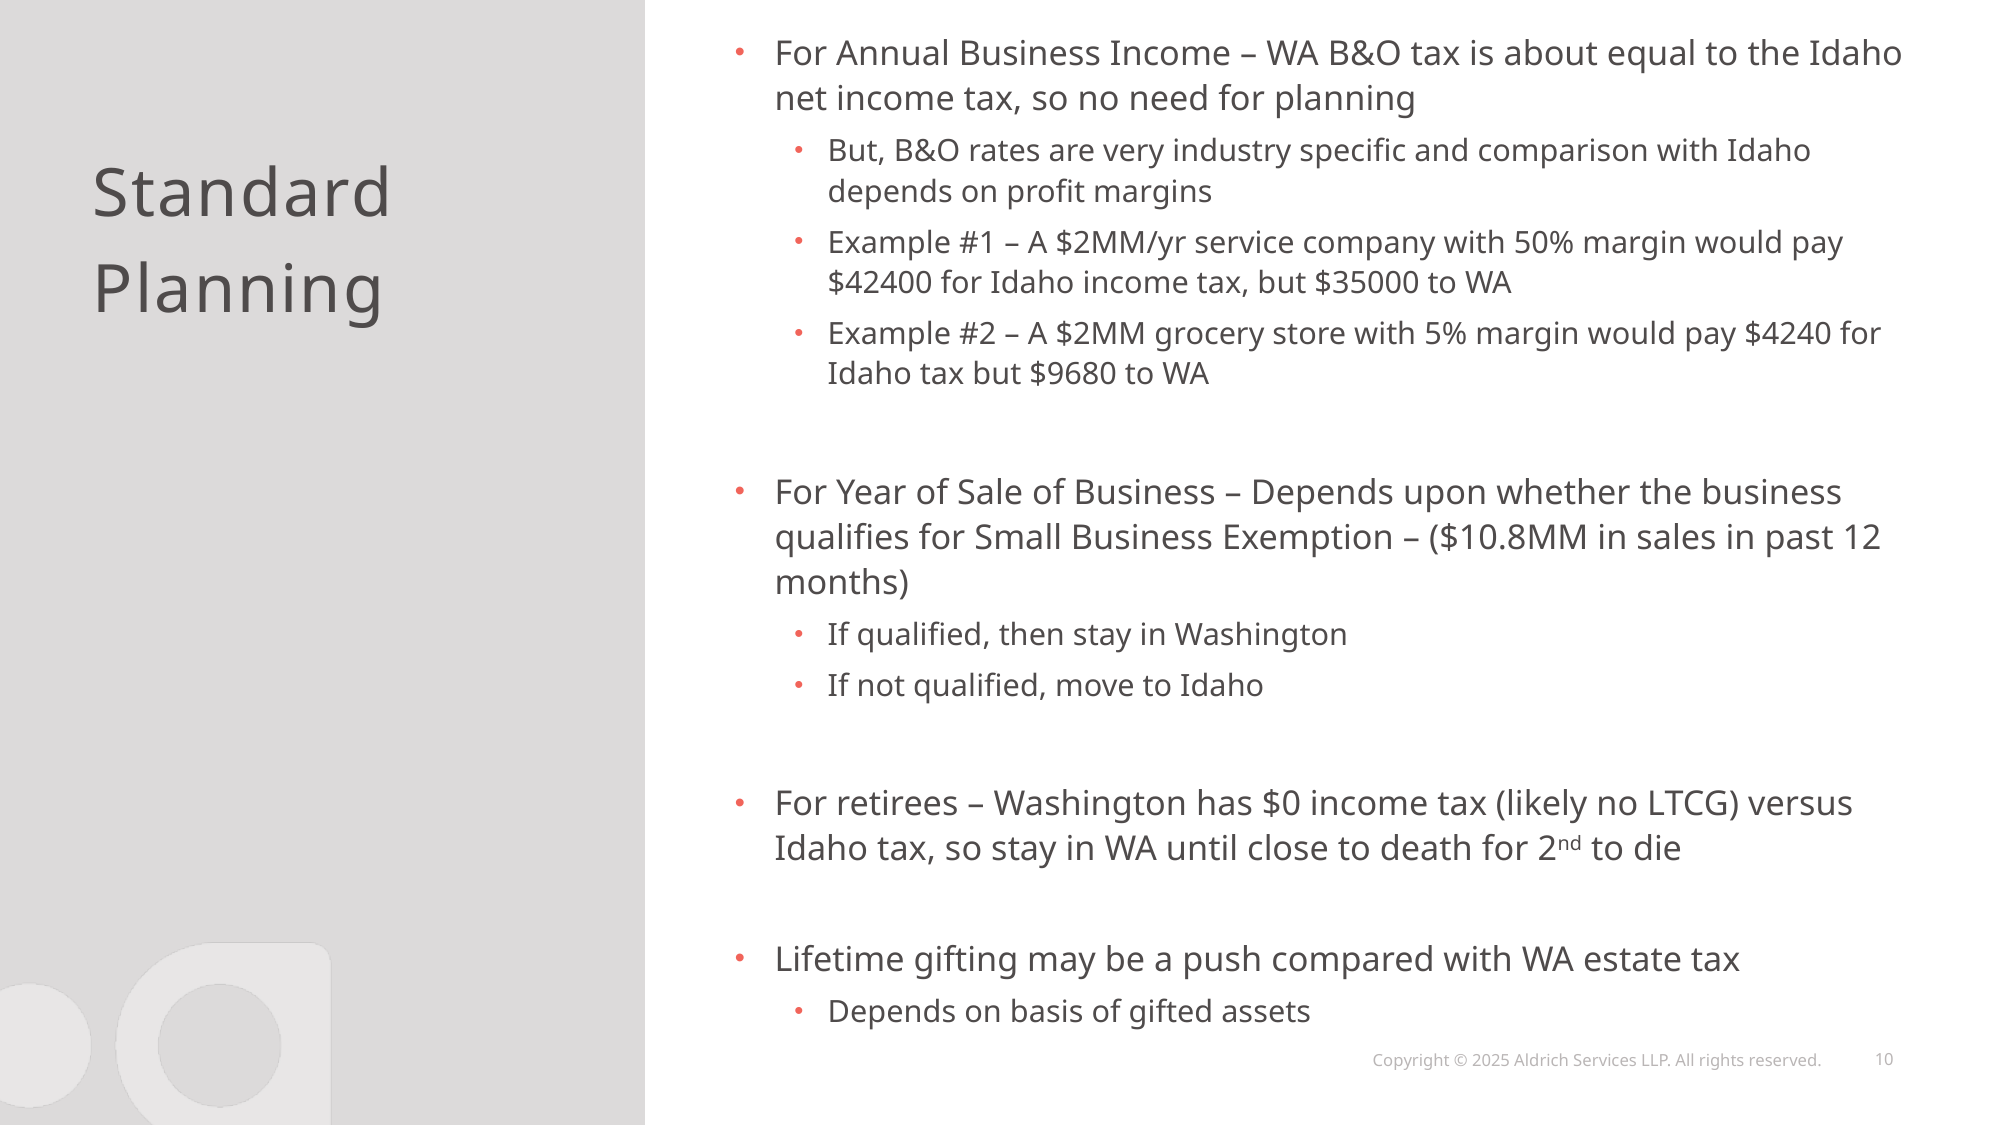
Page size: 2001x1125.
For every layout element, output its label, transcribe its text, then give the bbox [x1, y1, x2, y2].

list For Annual Business Income – WA B&O tax is about equal to the Idaho net income tax, so no need for planning But, B&O rates are very industry specific and comparison with Idaho depends on profit margins Example #1 – A $2MM/yr service company with 50% margin would pay $42400 for Idaho income tax, but $35000 to WA Example #2 – A $2MM grocery store with 5% margin would pay $4240 for Idaho tax but $9680 to WA For Year of Sale of Business – Depends upon whether the business qualifies for Small Business Exemption – ($10.8MM in sales in past 12 months) If qualified, then stay in Washington If not qualified, move to Idaho For retirees – Washington has $0 income tax (likely no LTCG) versus Idaho tax, so stay in WA until close to death for 2nd to die Lifetime gifting may be a push compared with WA estate tax Depends on basis of gifted assets [719, 19, 1928, 1043]
slide_number 10 [1841, 1042, 1894, 1079]
title Standard Planning [92, 133, 570, 626]
